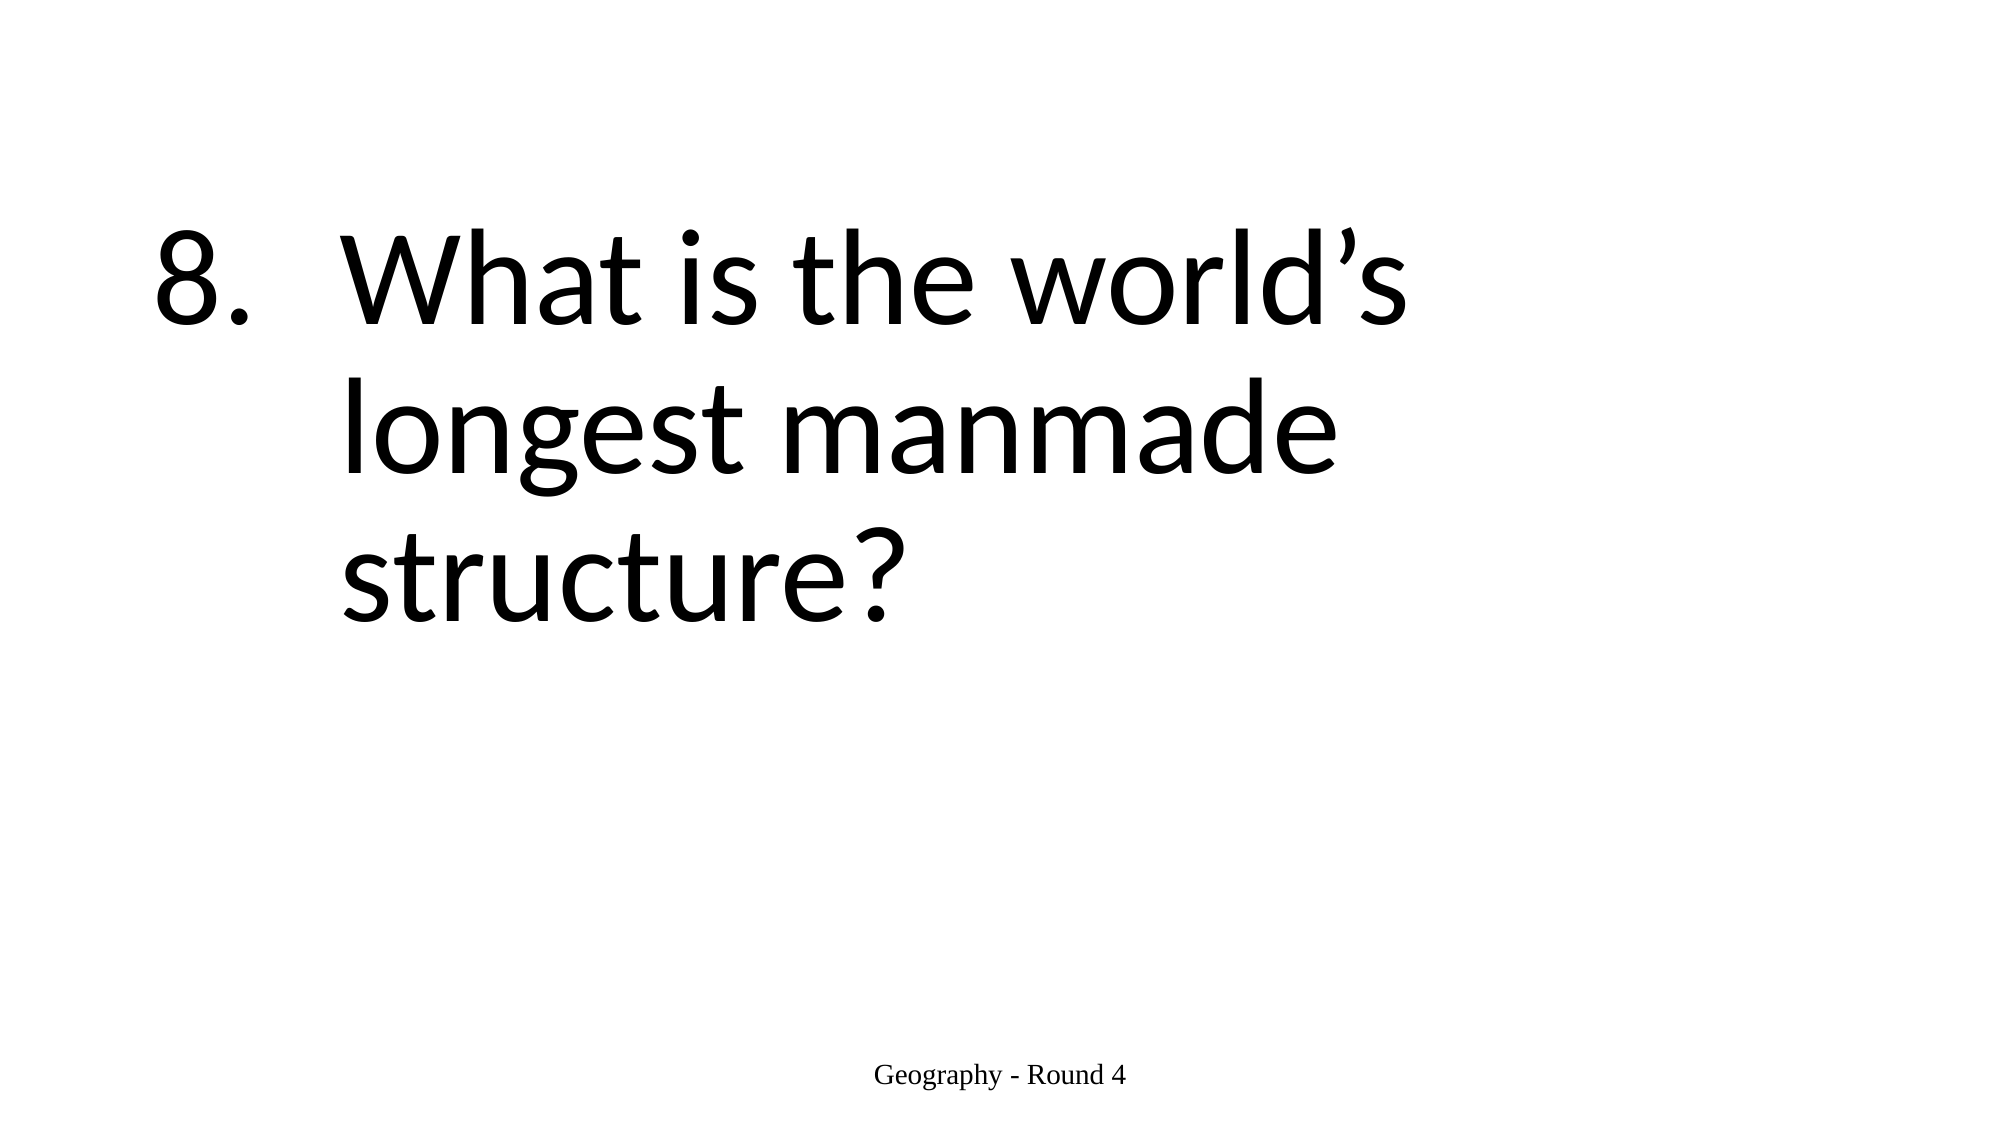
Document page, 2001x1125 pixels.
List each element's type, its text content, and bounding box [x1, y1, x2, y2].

footer Geography - Round 4 [662, 1042, 1338, 1103]
list What is the world’s longest manmade structure? [137, 198, 1863, 1018]
